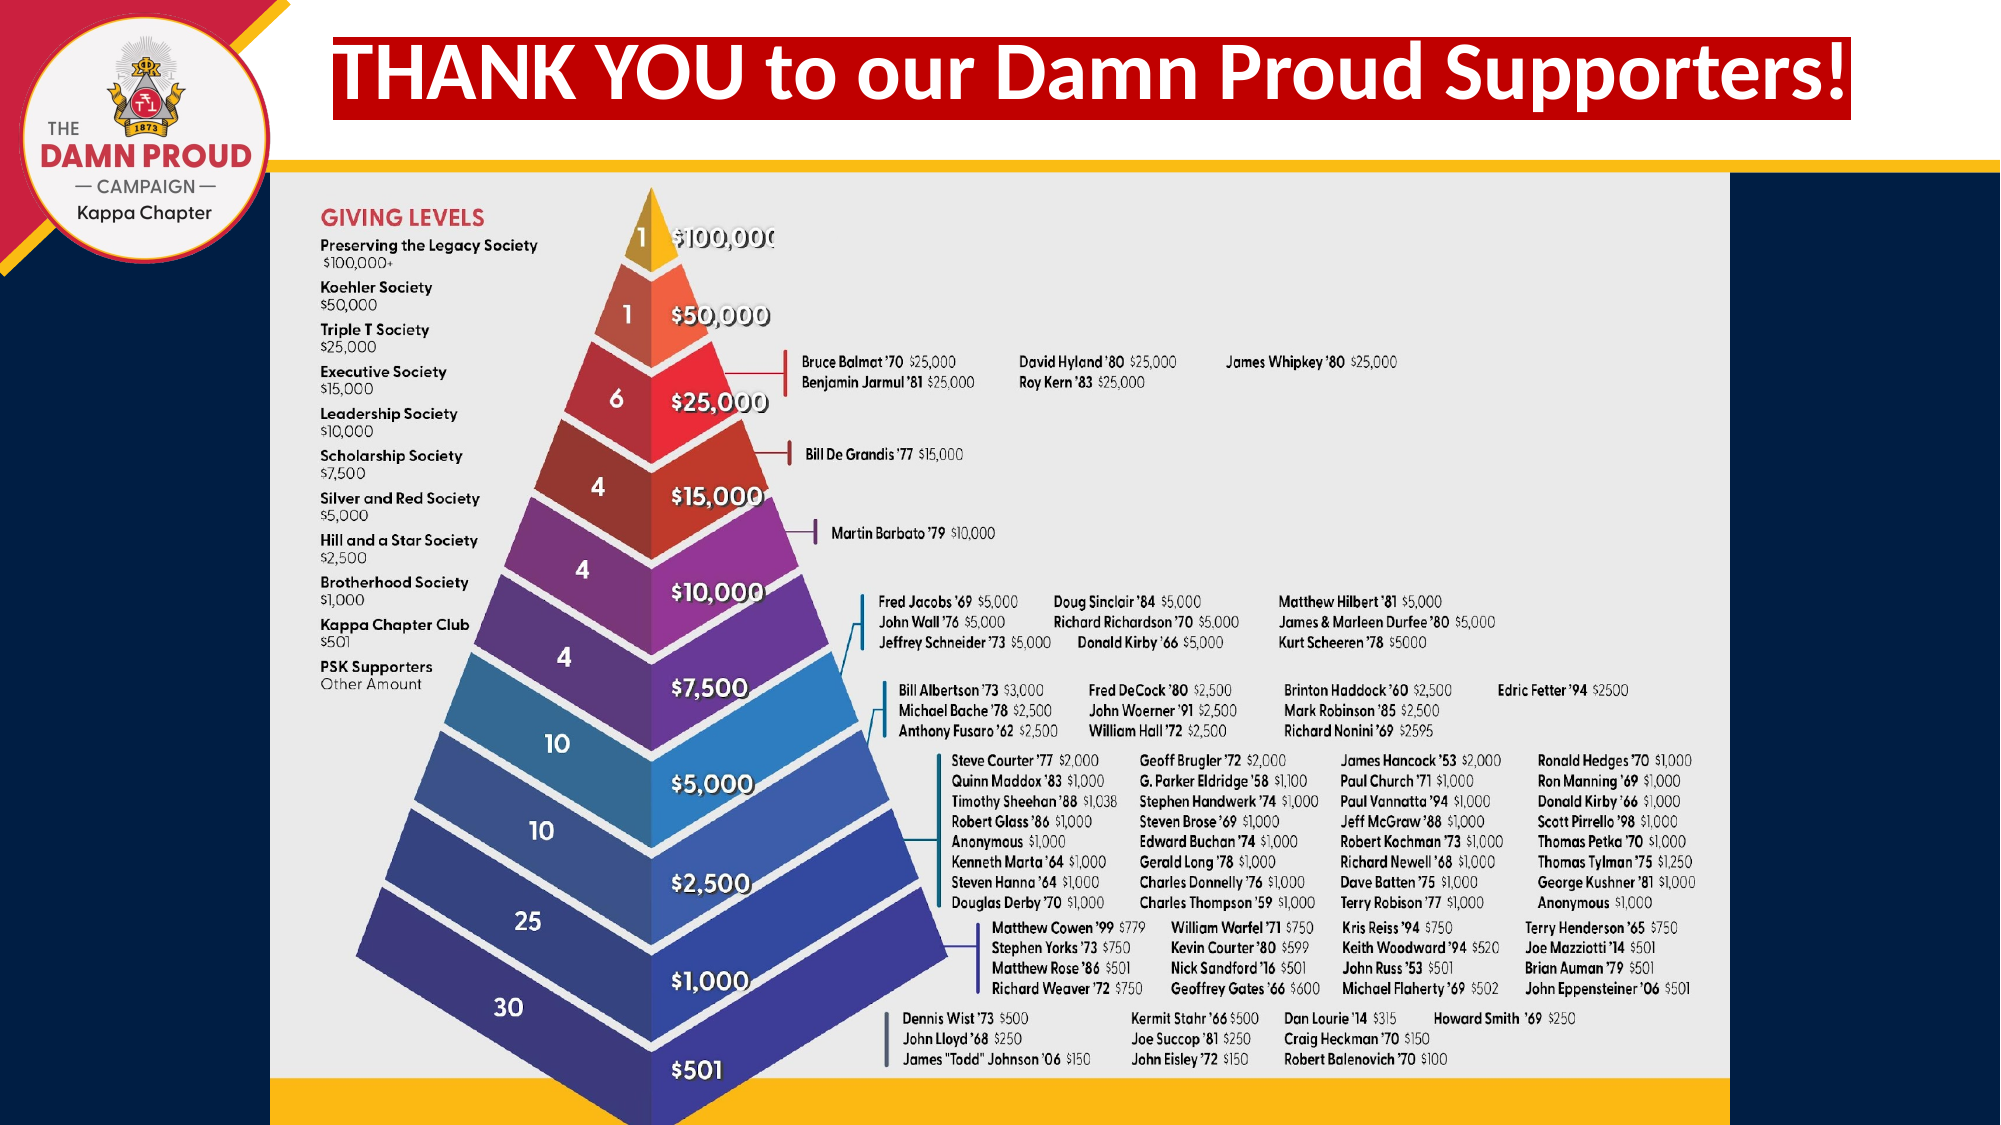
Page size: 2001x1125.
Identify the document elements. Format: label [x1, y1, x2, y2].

text_box [0, 0, 2000, 1125]
